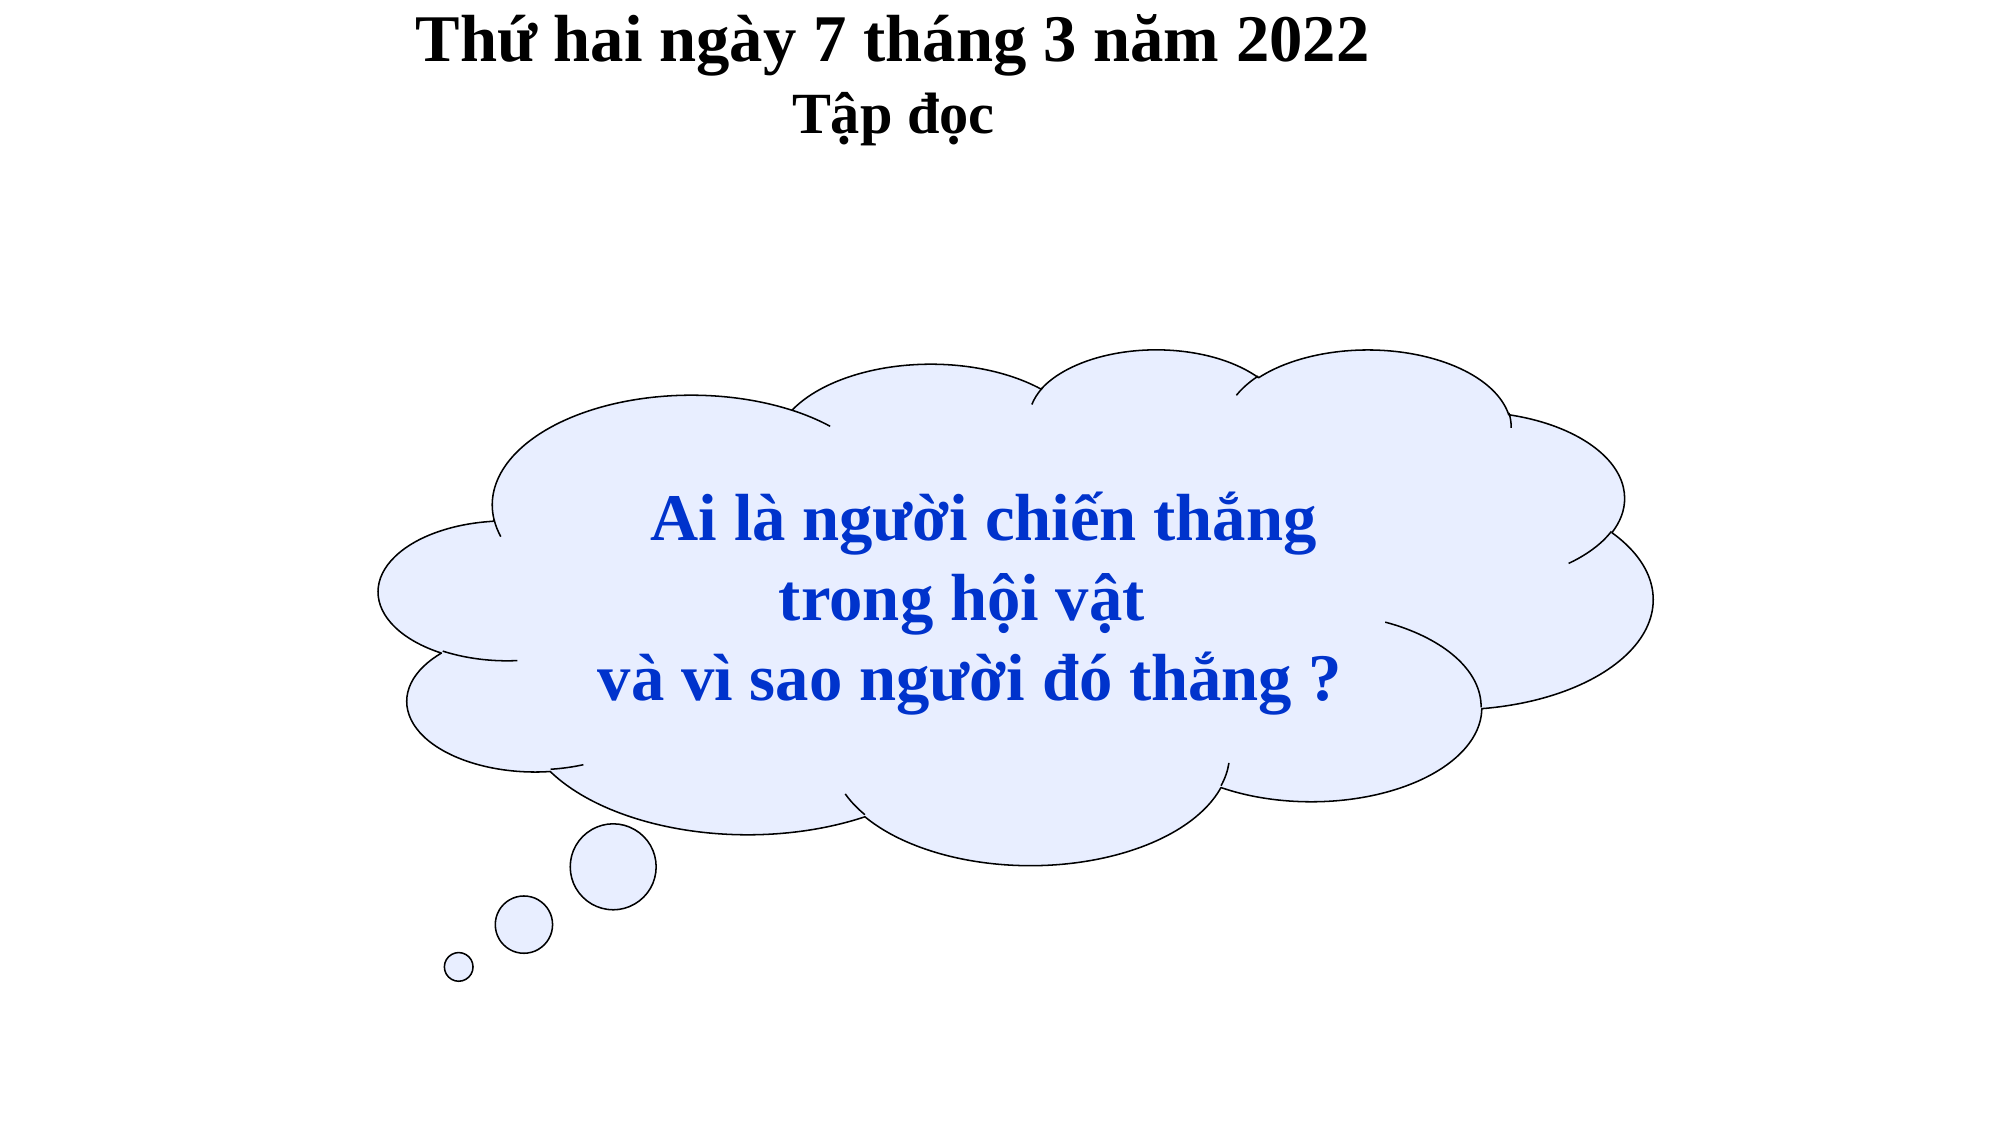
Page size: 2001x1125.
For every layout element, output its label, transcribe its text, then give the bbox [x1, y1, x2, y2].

text_box Ai là người chiến thắng trong hội vật và vì sao người đó thắng ? [495, 895, 553, 954]
text_box Ai là người chiến thắng trong hội vật và vì sao người đó thắng ? [378, 349, 1654, 866]
text_box Thứ hai ngày 7 tháng 3 năm 2022 Tập đọc [0, 0, 1898, 145]
text_box Ai là người chiến thắng trong hội vật và vì sao người đó thắng ? [570, 823, 657, 910]
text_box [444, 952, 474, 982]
